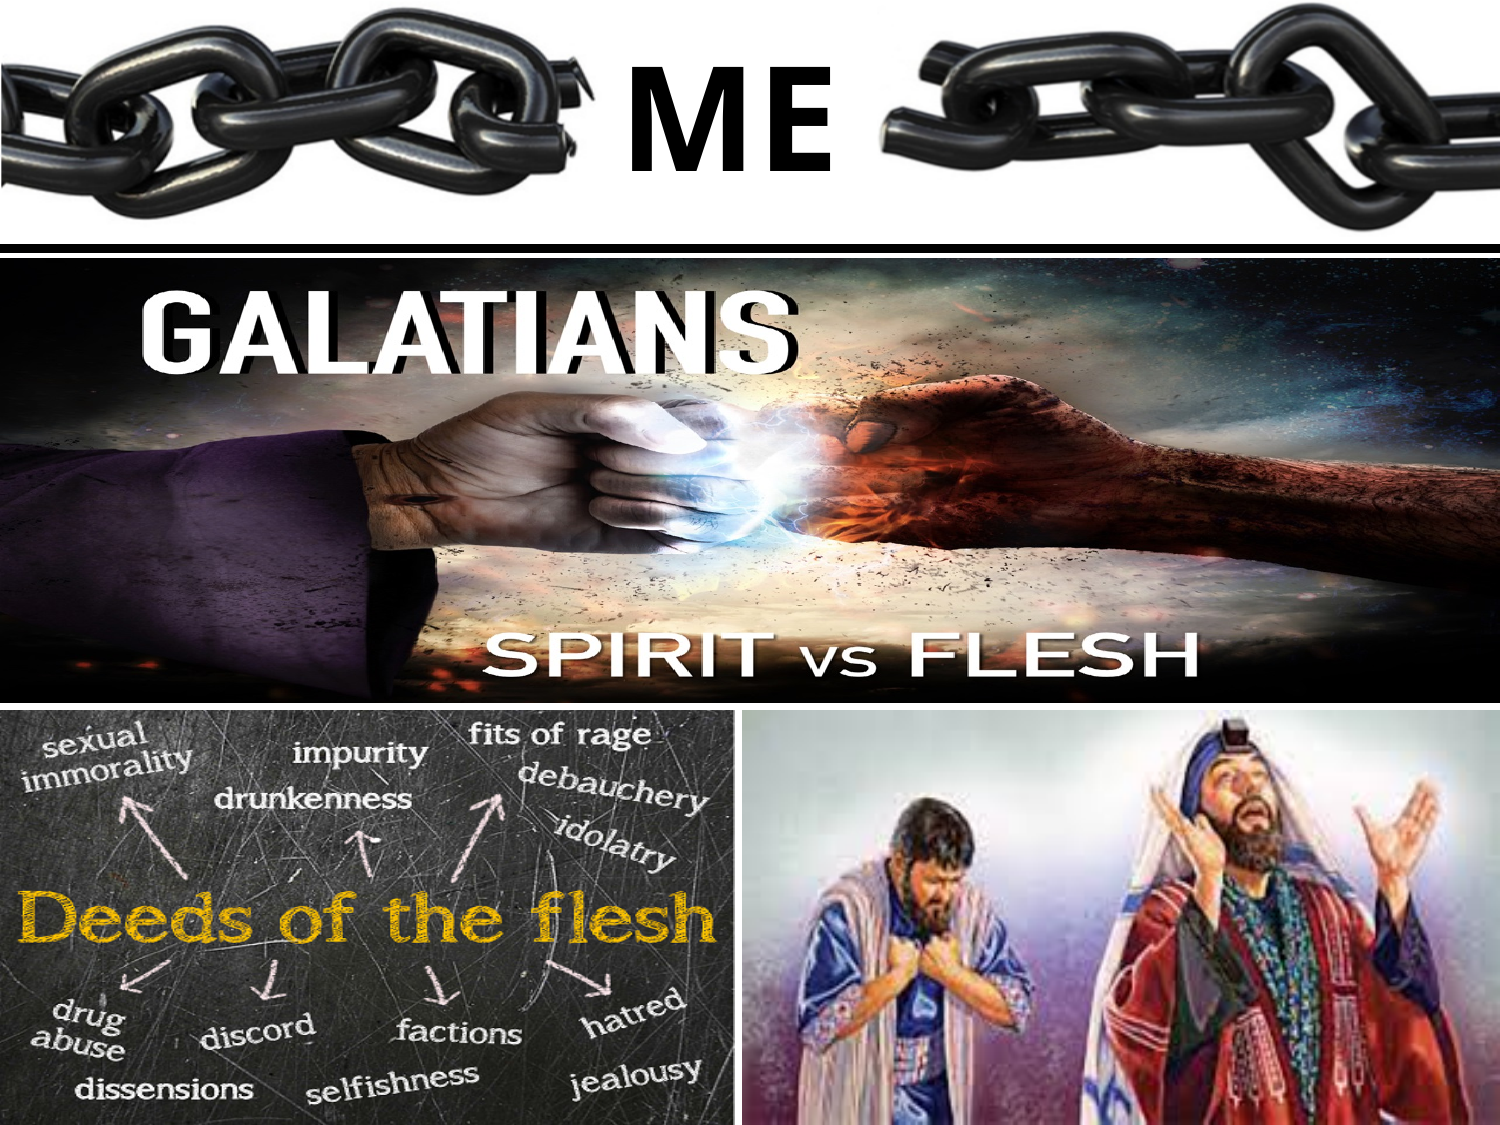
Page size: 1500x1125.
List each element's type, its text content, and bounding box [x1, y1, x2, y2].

text_box ME [604, 18, 876, 208]
picture [0, 710, 735, 1125]
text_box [876, 0, 1500, 237]
picture [742, 710, 1500, 1125]
picture [0, 258, 1500, 703]
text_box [0, 0, 602, 229]
